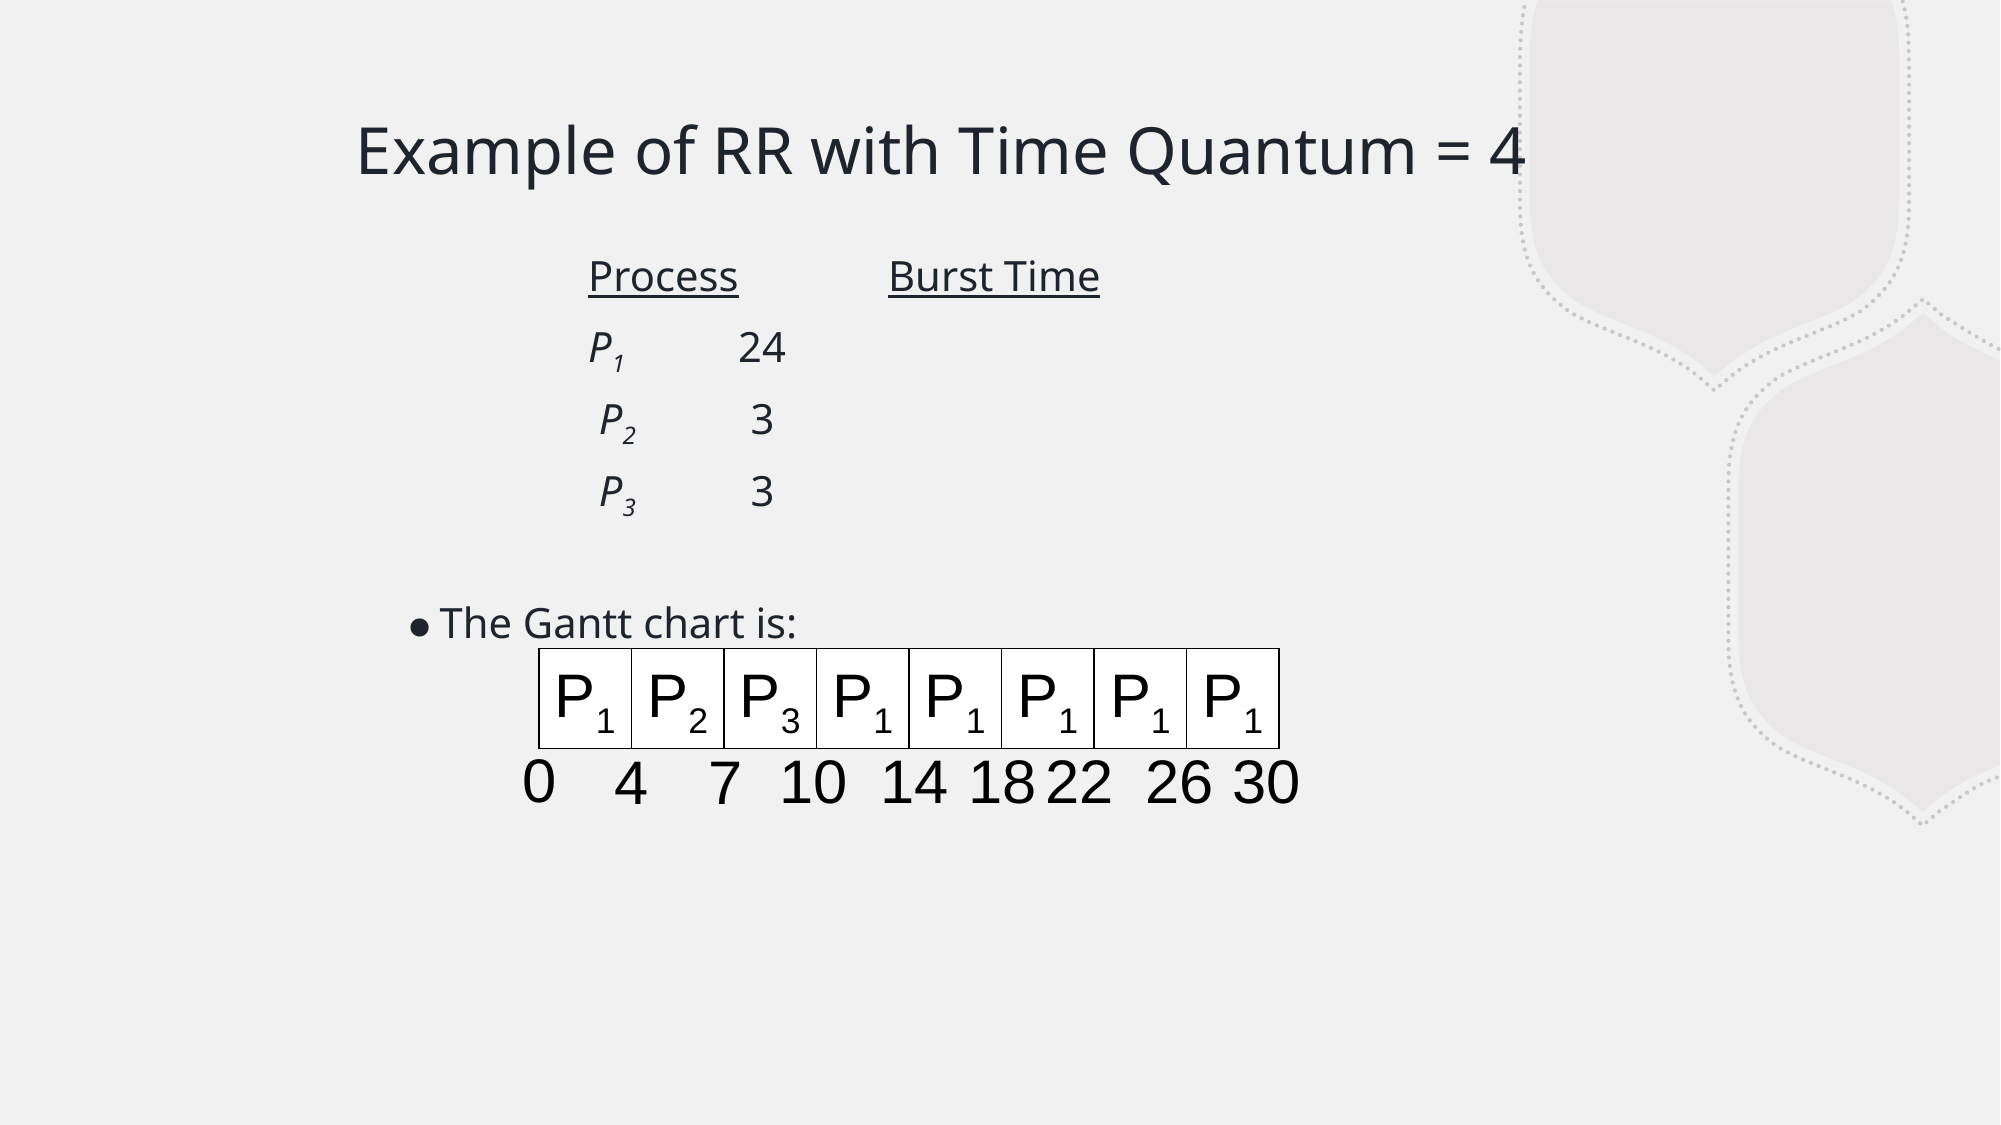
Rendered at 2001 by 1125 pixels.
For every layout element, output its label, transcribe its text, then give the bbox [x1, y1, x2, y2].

list Process Burst Time P1 24 P2 3 P3 3 The Gantt chart is: [385, 247, 1592, 984]
title Example of RR with Time Quantum = 4 [340, 79, 1663, 218]
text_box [507, 648, 1317, 825]
